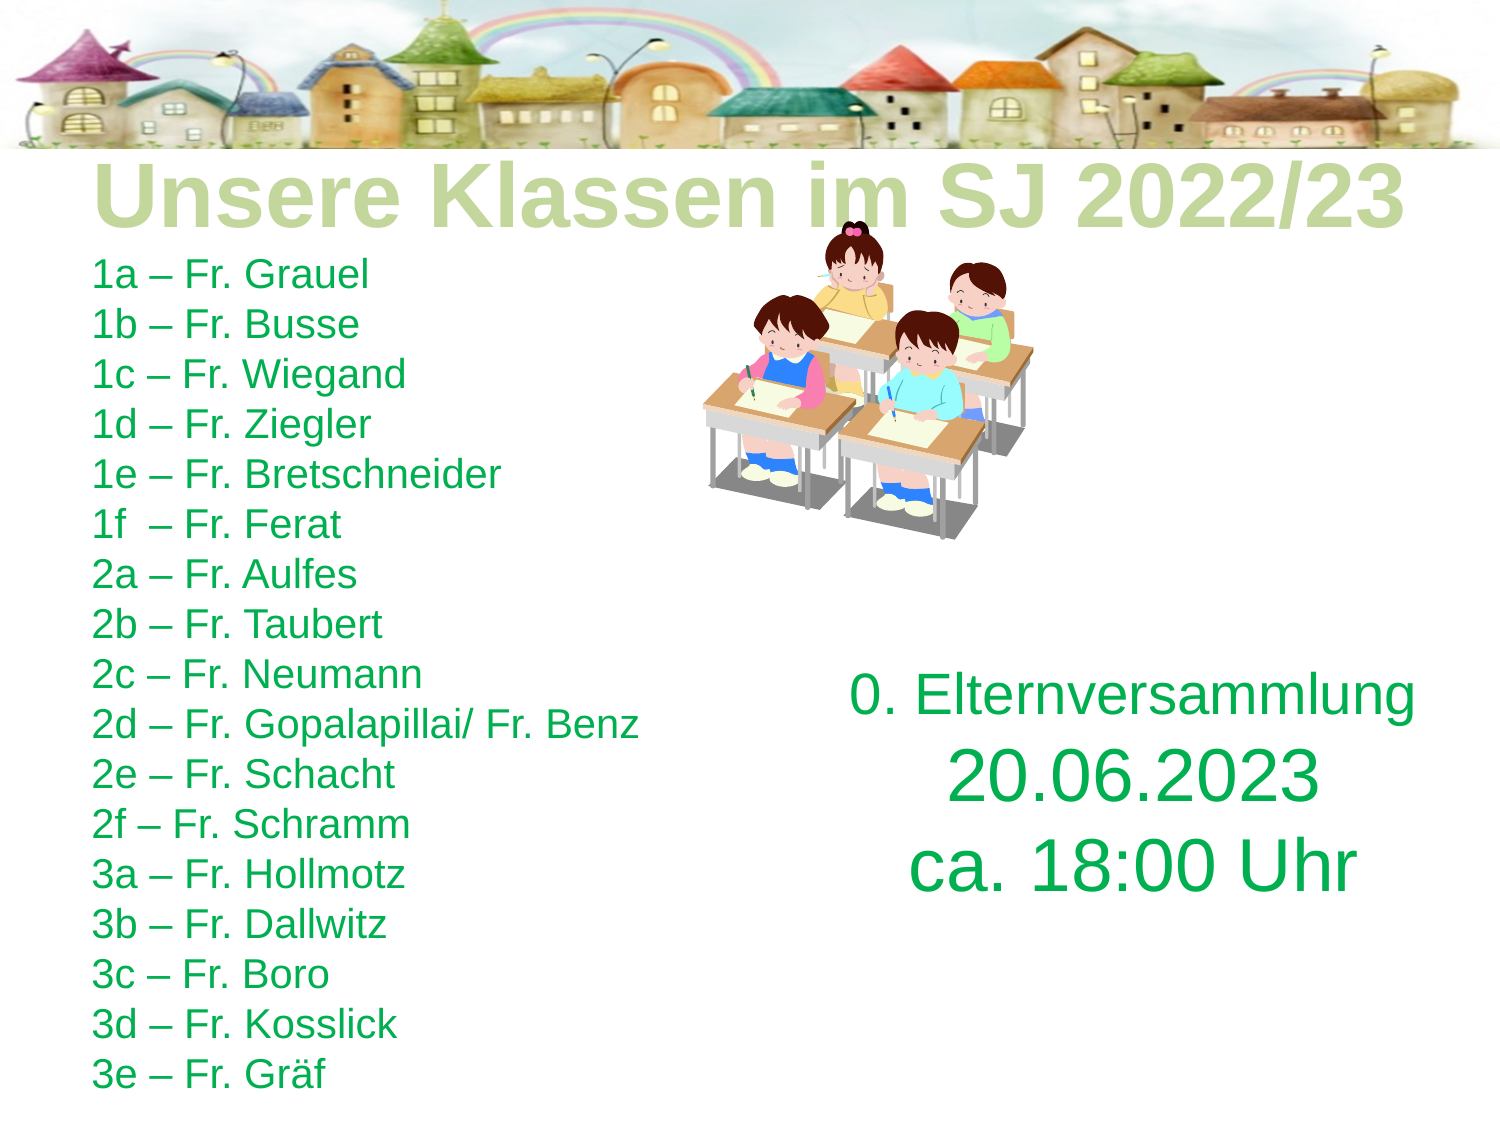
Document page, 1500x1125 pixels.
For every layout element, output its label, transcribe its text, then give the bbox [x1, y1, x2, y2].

text_box 0. Elternversammlung 20.06.2023 ca. 18:00 Uhr [880, 648, 1471, 914]
picture [702, 219, 1034, 540]
picture [0, 0, 1500, 150]
text_box 1a – Fr. Grauel 1b – Fr. Busse 1c – Fr. Wiegand 1d – Fr. Ziegler 1e – Fr. Bretschneider 1f – Fr. Ferat 2a – Fr. Aulfes 2b – Fr. Taubert 2c – Fr. Neumann 2d – Fr. Gopalapillai/ Fr. Benz 2e – Fr. Schacht 2f – Fr. Schramm 3a – Fr. Hollmotz 3b – Fr. Dallwitz 3c – Fr. Boro 3d – Fr. Kosslick 3e – Fr. Gräf [76, 239, 880, 1105]
title Unsere Klassen im SJ 2022/23 [0, 157, 1500, 291]
